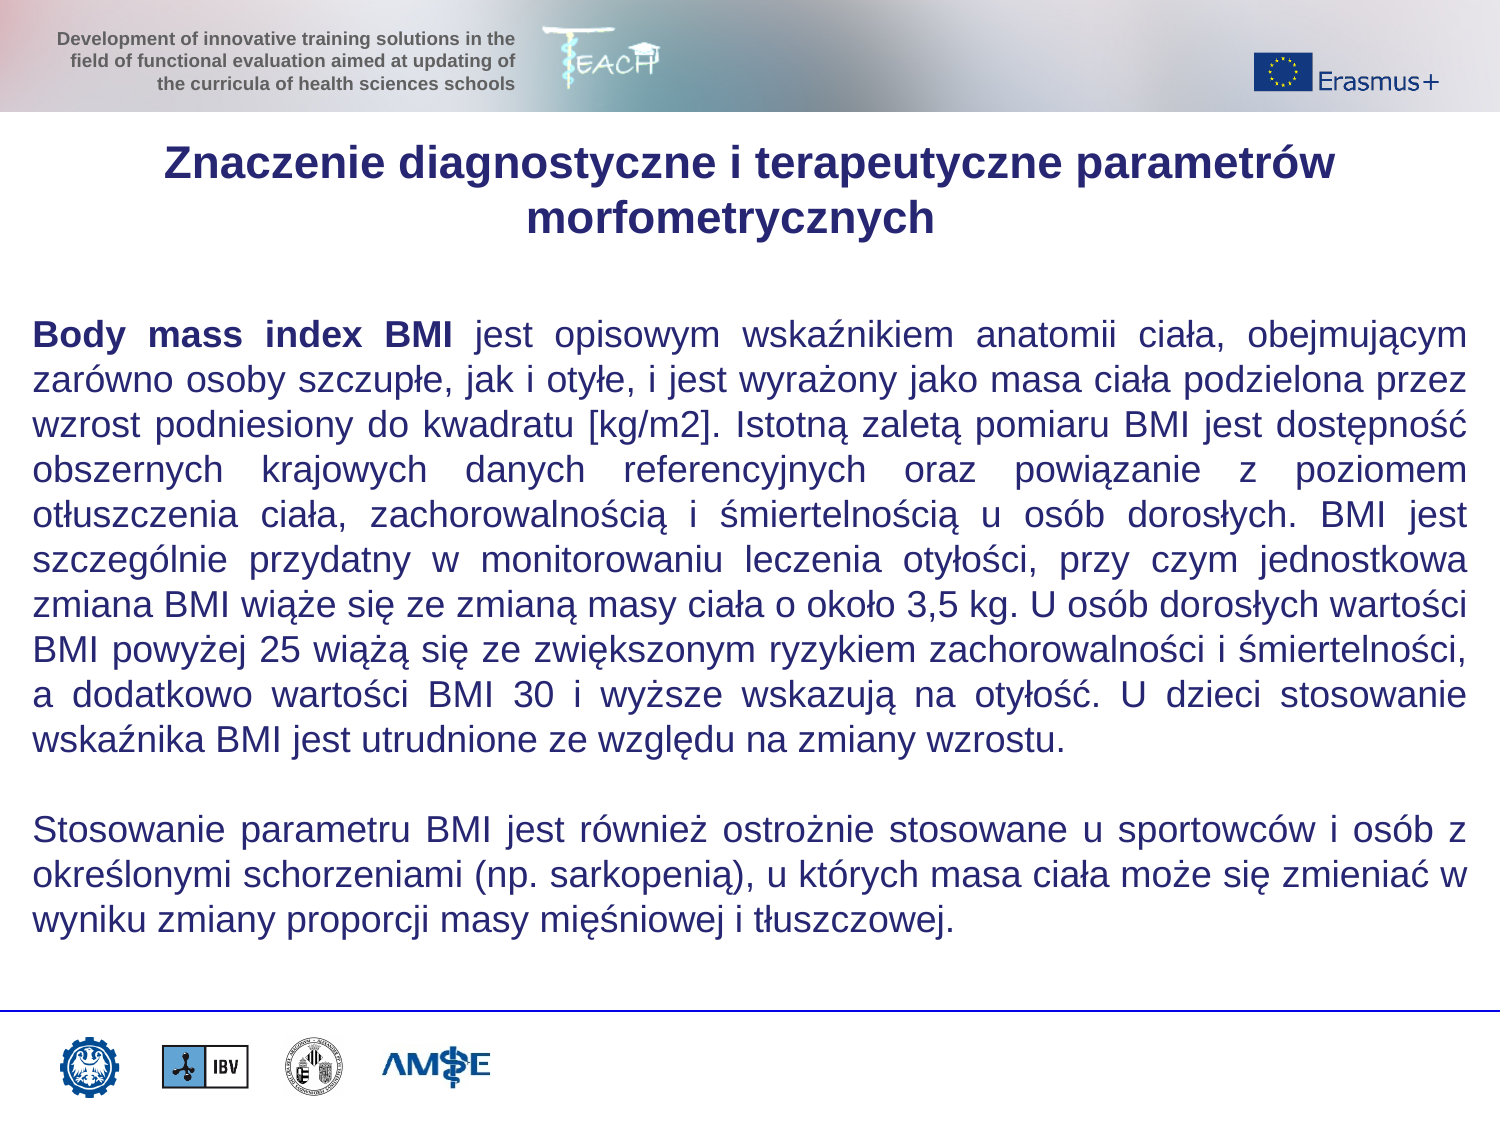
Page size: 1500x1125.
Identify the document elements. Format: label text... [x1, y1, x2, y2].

text_box Body mass index BMI jest opisowym wskaźnikiem anatomii ciała, obejmującym zarówno osoby szczupłe, jak i otyłe, i jest wyrażony jako masa ciała podzielona przez wzrost podniesiony do kwadratu [kg/m2]. Istotną zaletą pomiaru BMI jest dostępność obszernych krajowych danych referencyjnych oraz powiązanie z poziomem otłuszczenia ciała, zachorowalnością i śmiertelnością u osób dorosłych. BMI jest szczególnie przydatny w monitorowaniu leczenia otyłości, przy czym jednostkowa zmiana BMI wiąże się ze zmianą masy ciała o około 3,5 kg. U osób dorosłych wartości BMI powyżej 25 wiążą się ze zwiększonym ryzykiem zachorowalności i śmiertelności, a dodatkowo wartości BMI 30 i wyższe wskazują na otyłość. U dzieci stosowanie wskaźnika BMI jest utrudnione ze względu na zmiany wzrostu. Stosowanie parametru BMI jest również ostrożnie stosowane u sportowców i osób z określonymi schorzeniami (np. sarkopenią), u których masa ciała może się zmieniać w wyniku zmiany proporcji masy mięśniowej i tłuszczowej. [17, 302, 1483, 948]
picture [53, 1035, 126, 1099]
text_box Znaczenie diagnostyczne i terapeutyczne parametrów morfometrycznych [0, 125, 1500, 251]
picture [161, 1044, 249, 1089]
picture [284, 1036, 344, 1097]
picture [379, 1044, 491, 1089]
picture [0, 1, 1500, 112]
